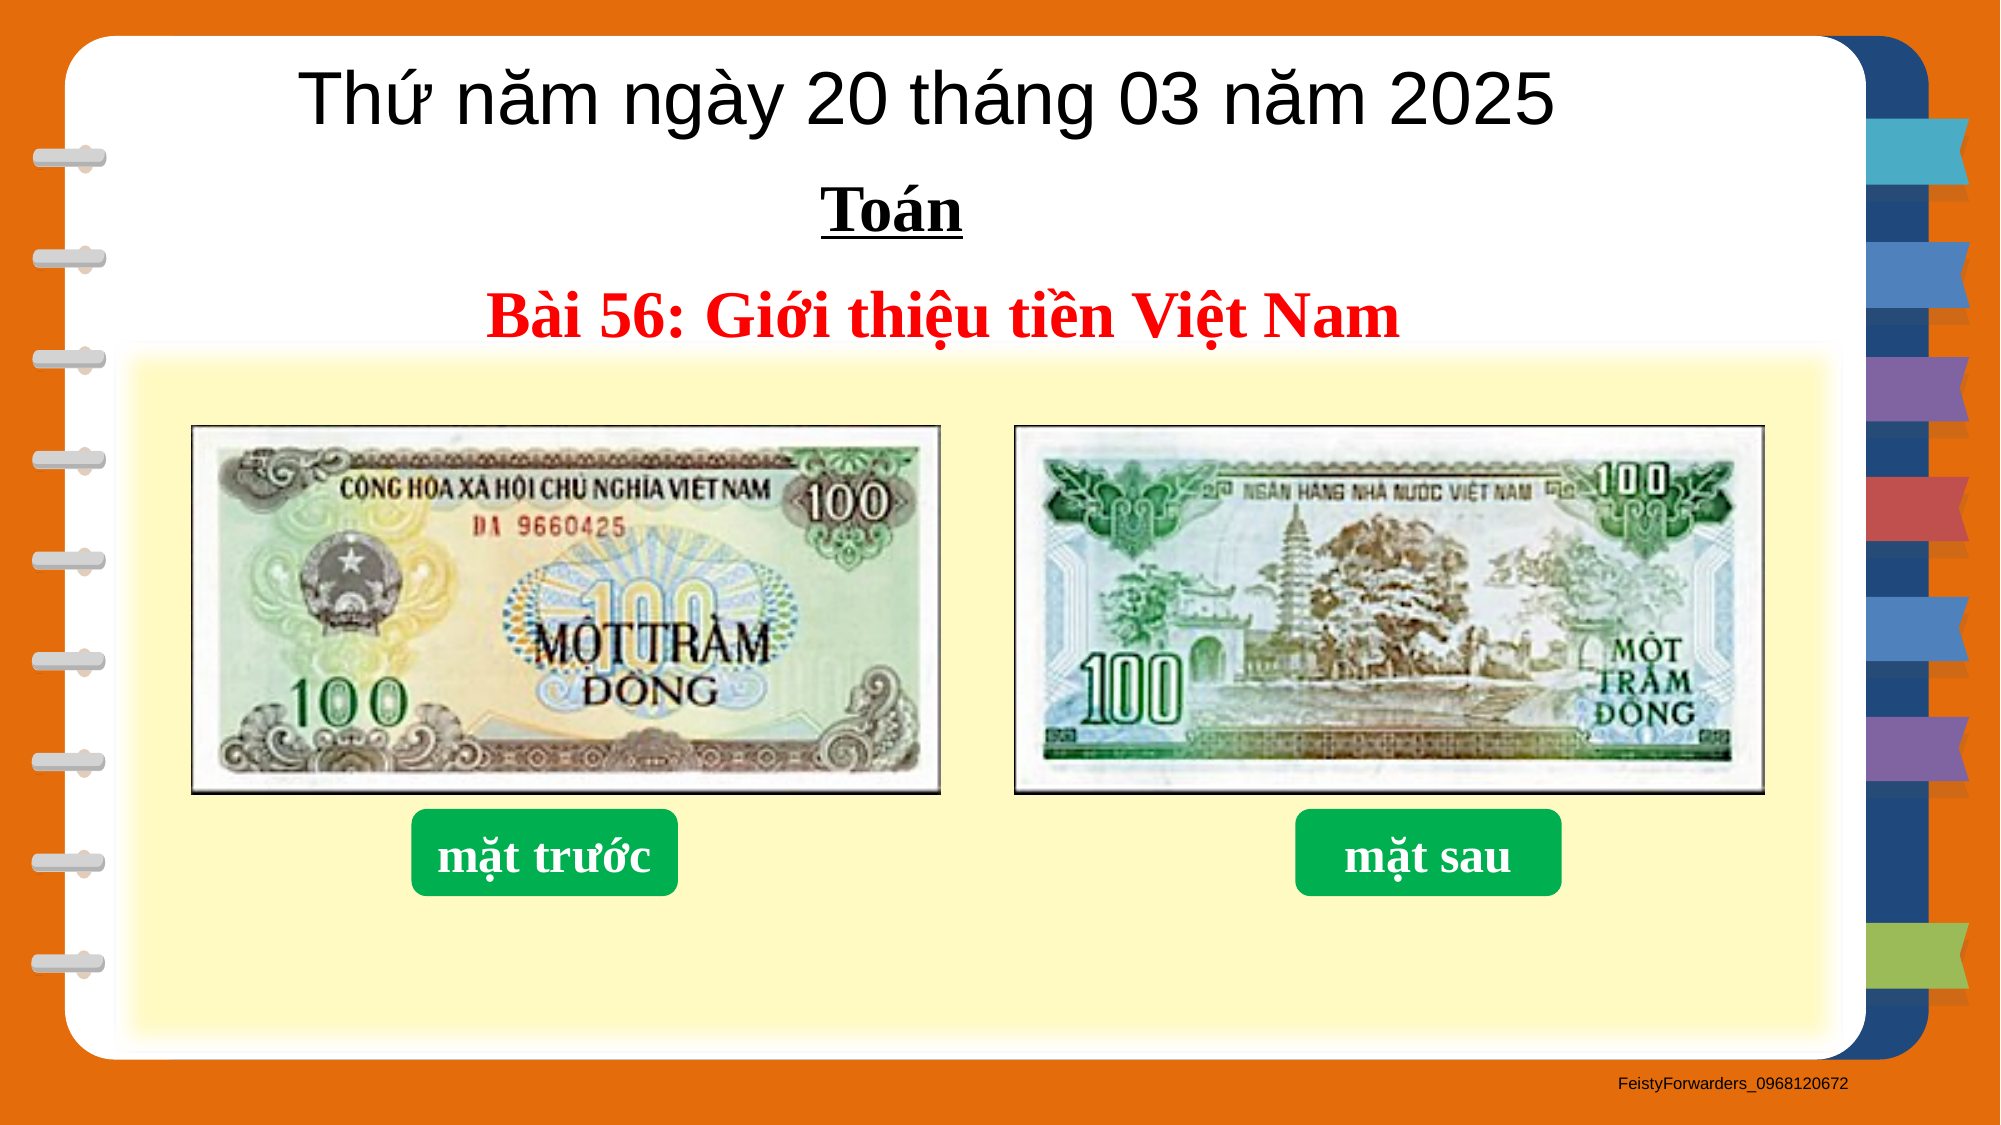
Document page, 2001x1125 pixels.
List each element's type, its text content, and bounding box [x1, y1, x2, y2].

text_box mặt sau [1295, 808, 1562, 897]
picture [191, 425, 941, 795]
text_box Bài 56: Giới thiệu tiền Việt Nam [316, 263, 1923, 358]
text_box mặt trước [411, 808, 678, 897]
text_box Toán [668, 157, 1488, 253]
text_box [147, 374, 1811, 1020]
text_box Thứ năm ngày 20 tháng 03 năm 2025 [282, 42, 1576, 147]
picture [1014, 425, 1765, 795]
